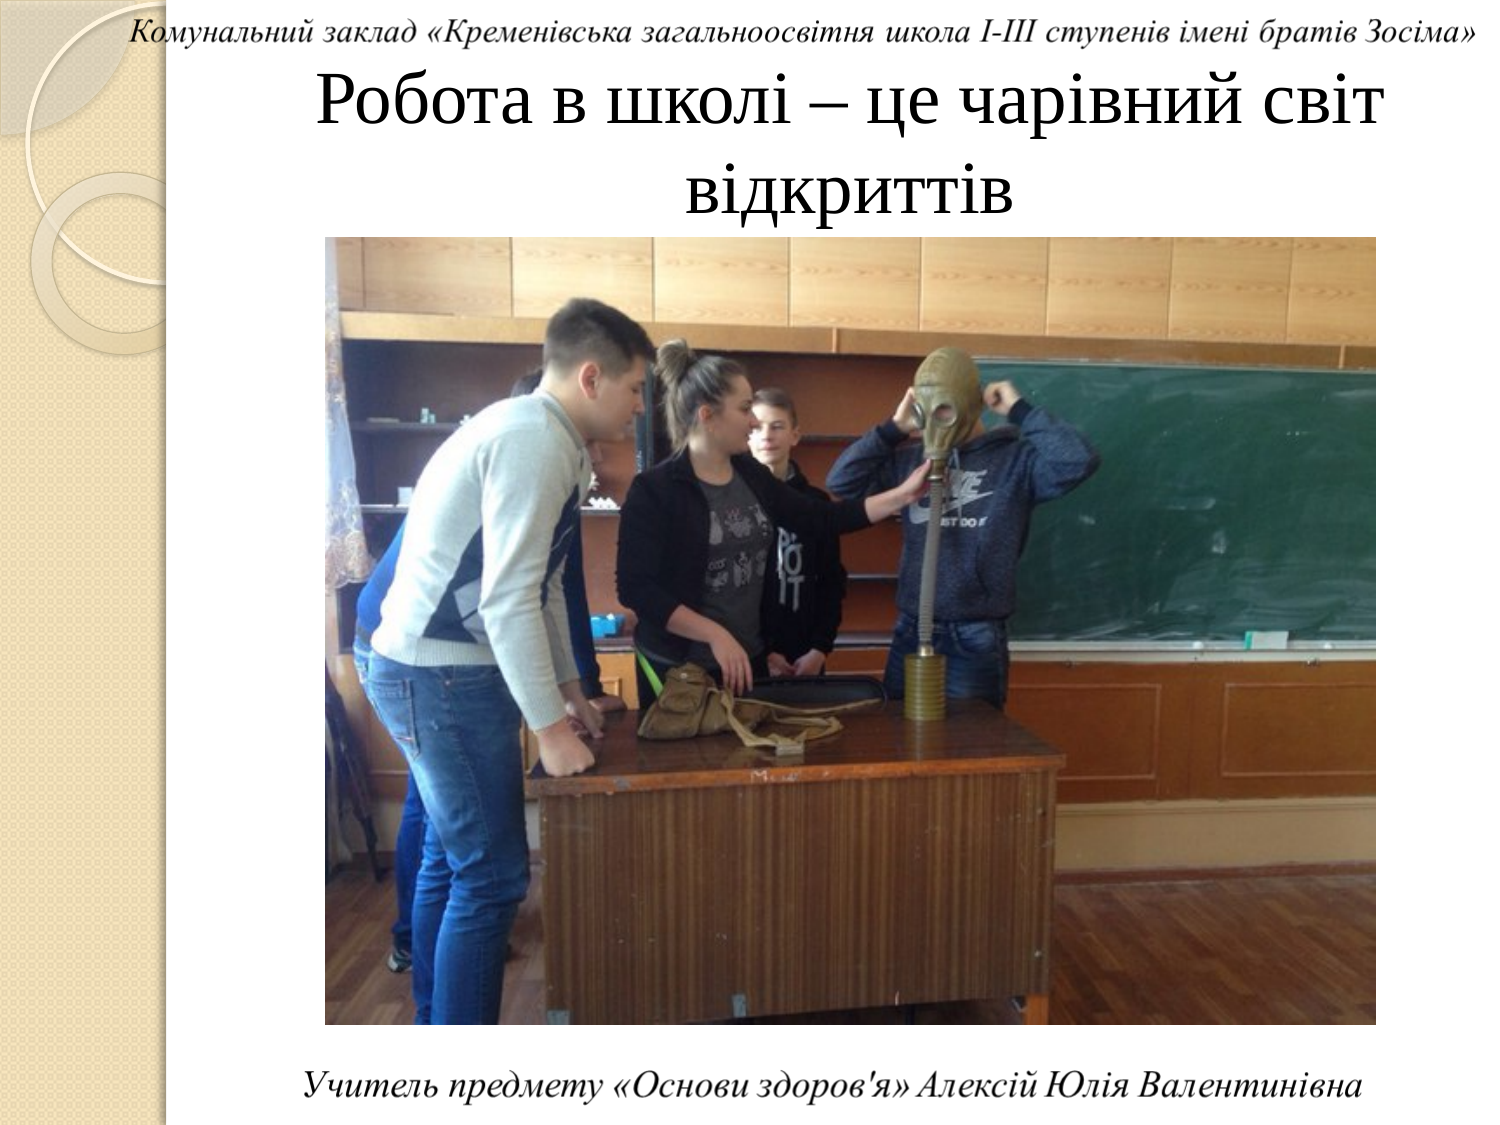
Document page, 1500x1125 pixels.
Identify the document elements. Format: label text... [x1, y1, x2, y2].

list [325, 237, 1376, 1026]
picture [277, 1048, 1386, 1125]
picture [109, 0, 1497, 71]
title Робота в школі – це чарівний світ відкриттів [235, 82, 1466, 233]
